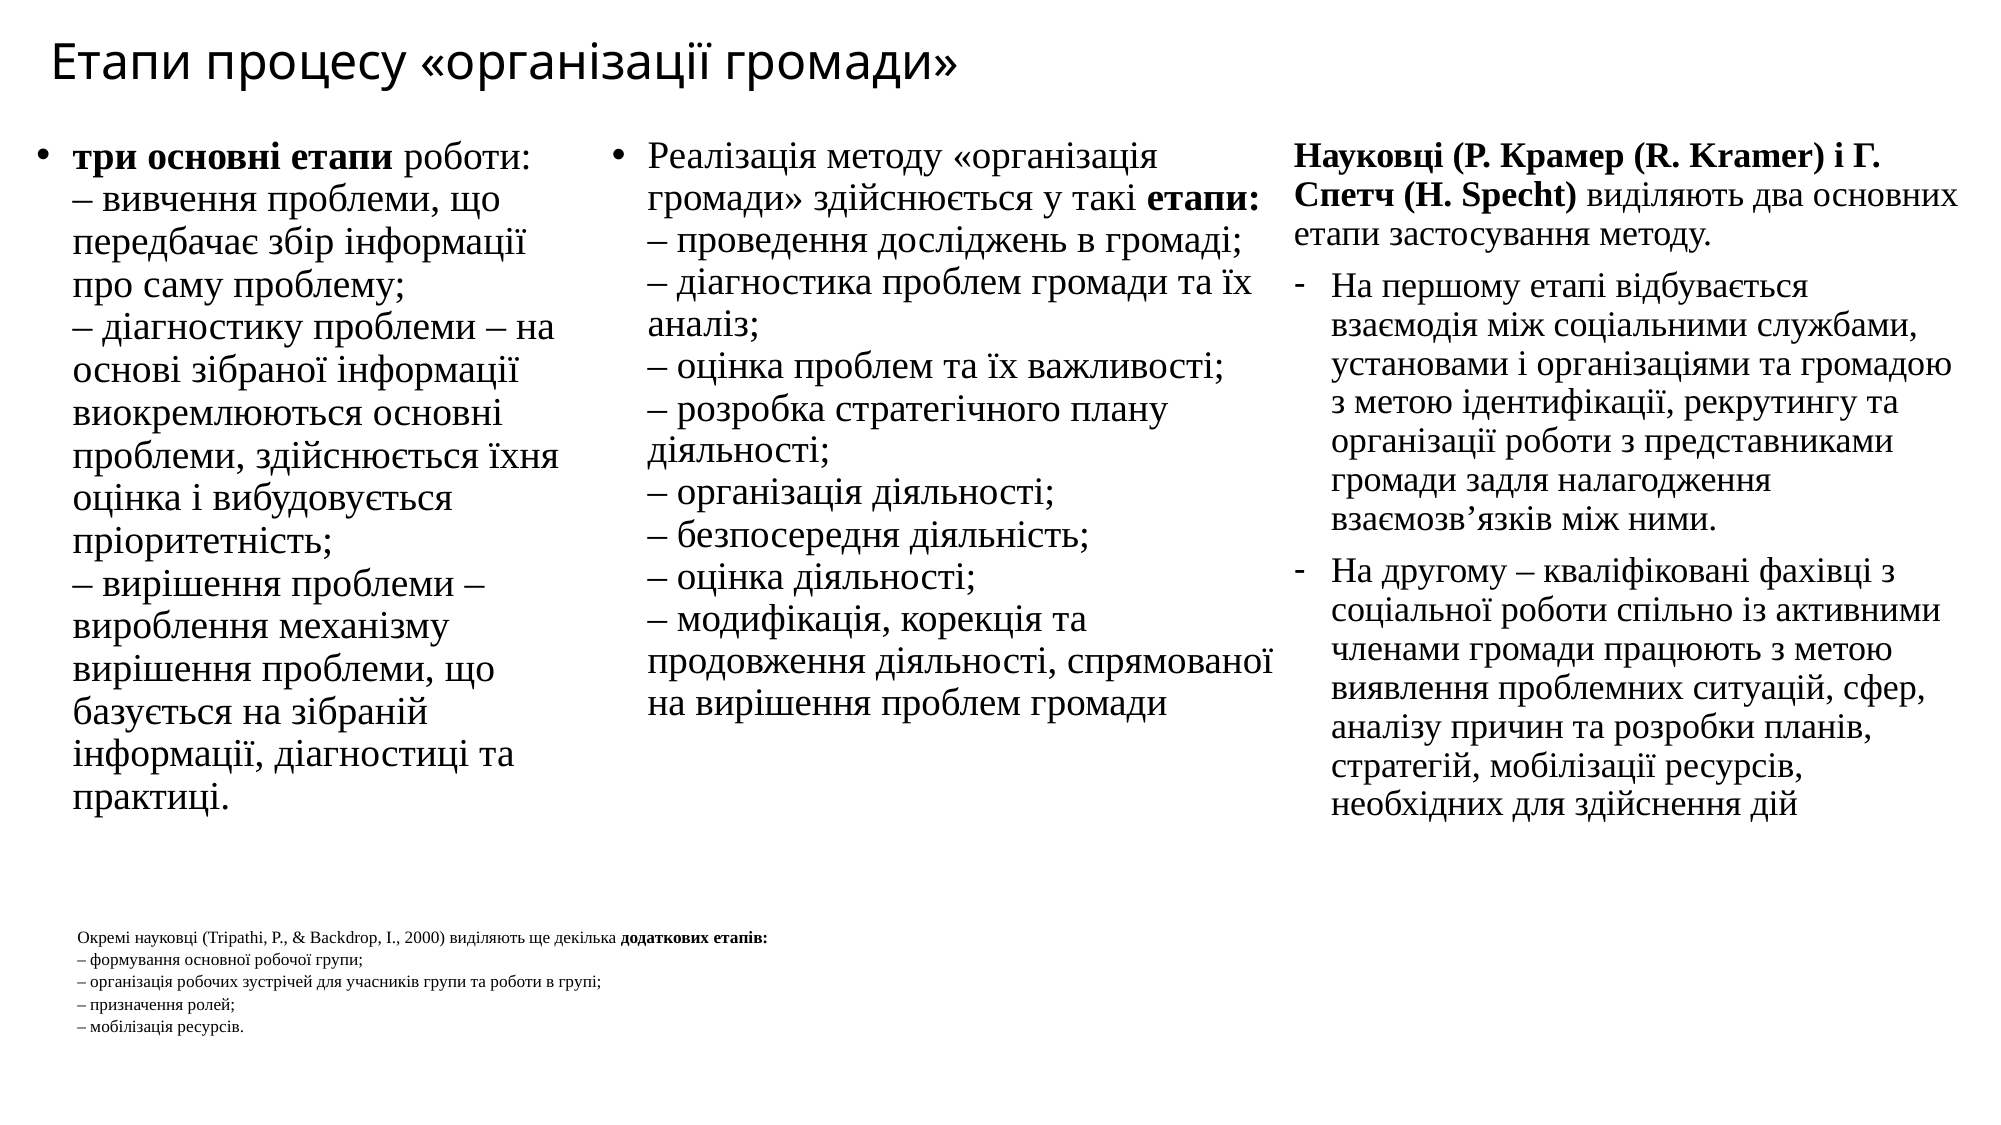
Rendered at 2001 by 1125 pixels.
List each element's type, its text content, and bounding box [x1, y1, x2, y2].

title Окремі науковці (Tripathi, P., & Backdrop, I., 2000) виділяють ще декілька додаткових етапів: – формування основної робочої групи; – організація робочих зустрічей для учасників групи та роботи в групі; – призначення ролей; – мобілізація ресурсів. [62, 880, 1788, 1098]
list три основні етапи роботи: – вивчення проблеми, що передбачає збір інформації про саму проблему; – діагностику проблеми – на основі зібраної інформації виокремлюються основні проблеми, здійснюється їхня оцінка і вибудовується пріоритетність; – вирішення проблеми – вироблення механізму вирішення проблеми, що базується на зібраній інформації, діагностиці та практиці. [21, 127, 596, 842]
text_box Етапи процесу «організації громади» [35, 21, 1576, 97]
text_box Науковці (Р. Крамер (R. Kramer) і Г. Спетч (H. Specht) виділяють два основних етапи застосування методу. На першому етапі відбувається взаємодія між соціальними службами, установами і організаціями та громадою з метою ідентифікації, рекрутингу та організації роботи з представниками громади задля налагодження взаємозв’язків між ними. На другому – кваліфіковані фахівці з соціальної роботи спільно із активними членами громади працюють з метою виявлення проблемних ситуацій, сфер, аналізу причин та розробки планів, стратегій, мобілізації ресурсів, необхідних для здійснення дій [1278, 128, 1979, 843]
list Реалізація методу «організація громади» здійснюється у такі етапи: – проведення досліджень в громаді; – діагностика проблем громади та їх аналіз; – оцінка проблем та їх важливості; – розробка стратегічного плану діяльності; – організація діяльності; – безпосередня діяльність; – оцінка діяльності; – модифікація, корекція та продовження діяльності, спрямованої на вирішення проблем громади [596, 127, 1297, 842]
